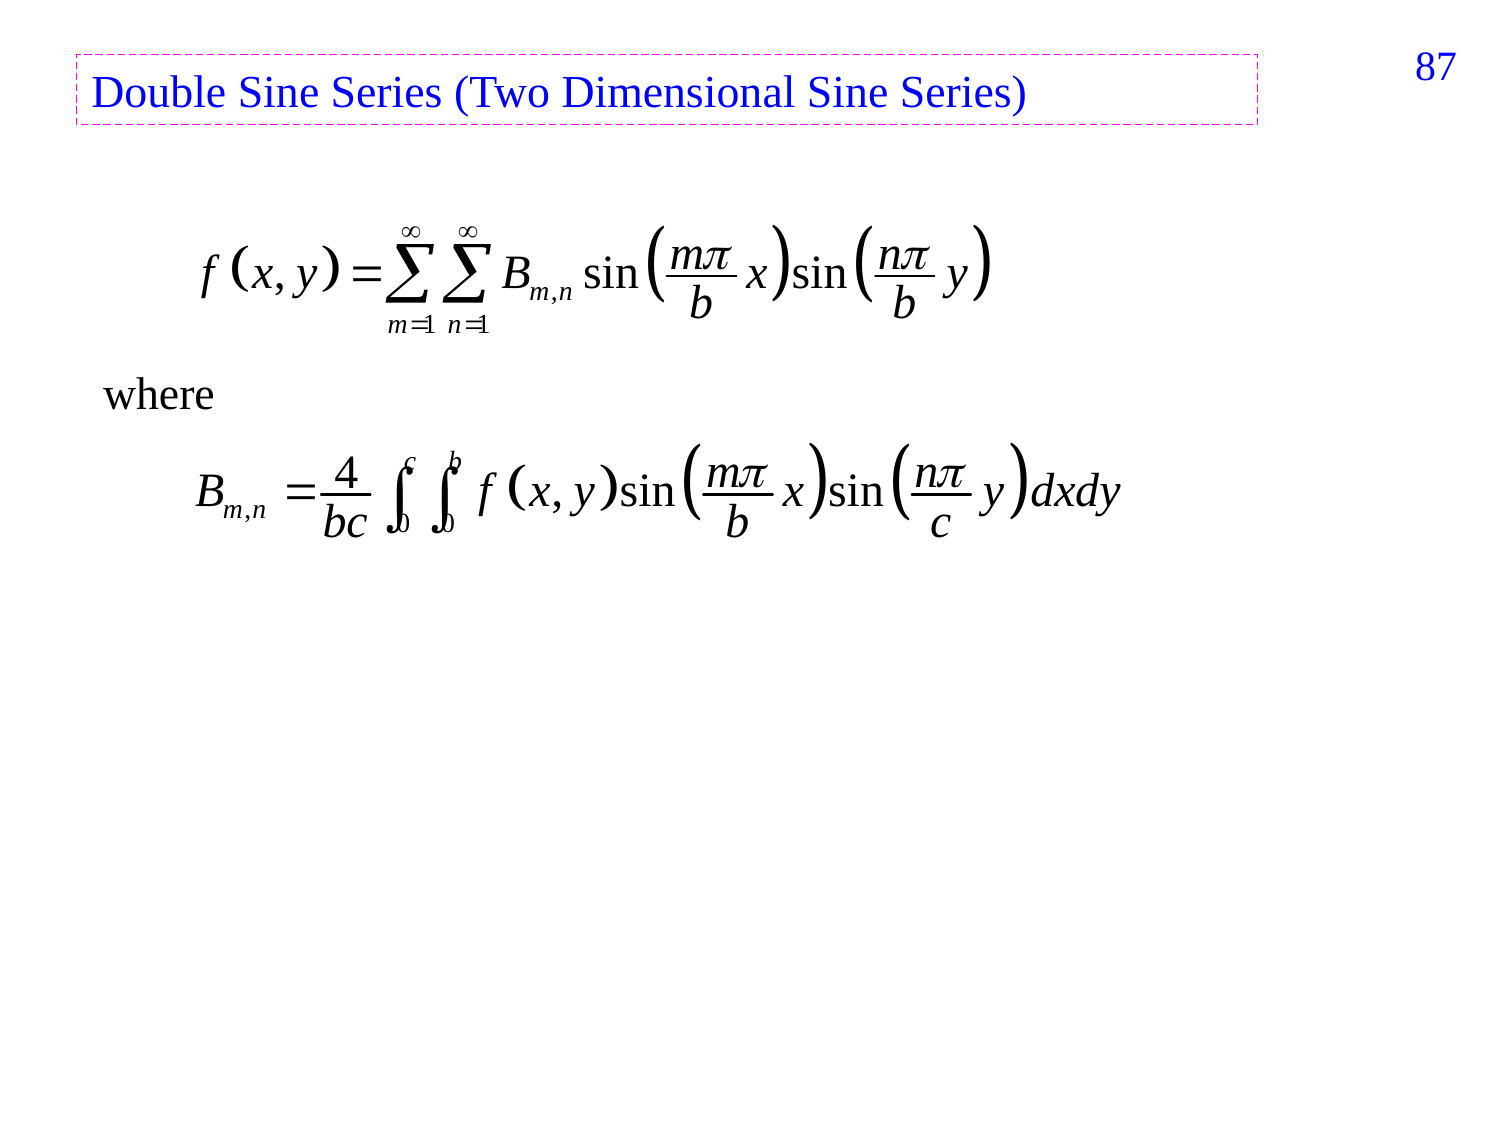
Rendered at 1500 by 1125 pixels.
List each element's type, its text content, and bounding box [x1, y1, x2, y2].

slide_number 176 [1352, 30, 1473, 110]
text_box where [88, 355, 290, 426]
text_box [184, 208, 996, 345]
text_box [186, 438, 1134, 551]
text_box Double Sine Series (Two Dimensional Sine Series) [76, 54, 1258, 125]
